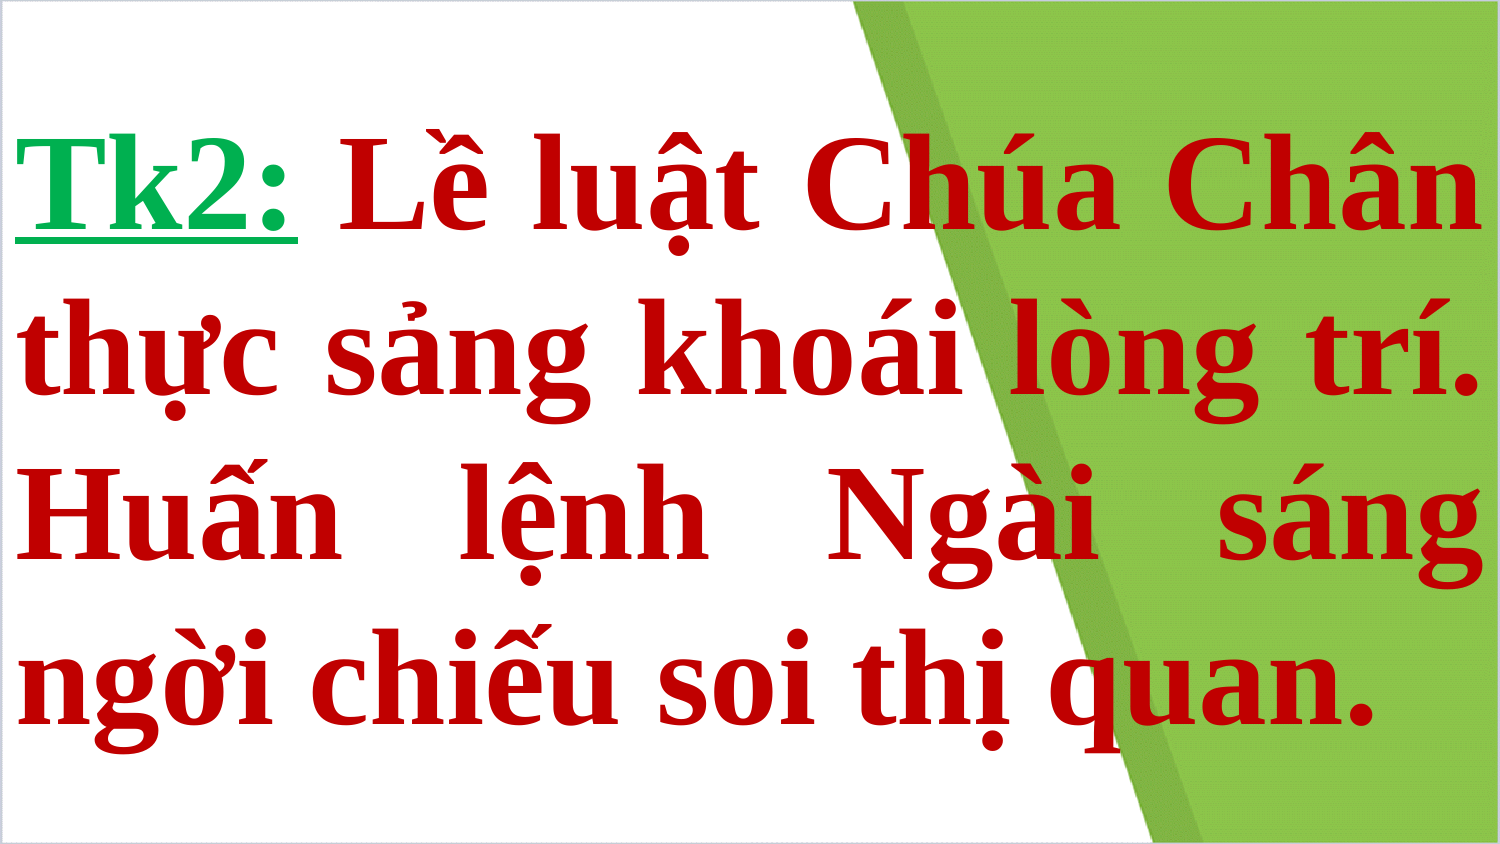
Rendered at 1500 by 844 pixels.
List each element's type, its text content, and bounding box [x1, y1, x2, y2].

title Tk2: Lề luật Chúa Chân thực sảng khoái lòng trí. Huấn lệnh Ngài sáng ngời chiếu soi thị quan. [0, 0, 1500, 844]
